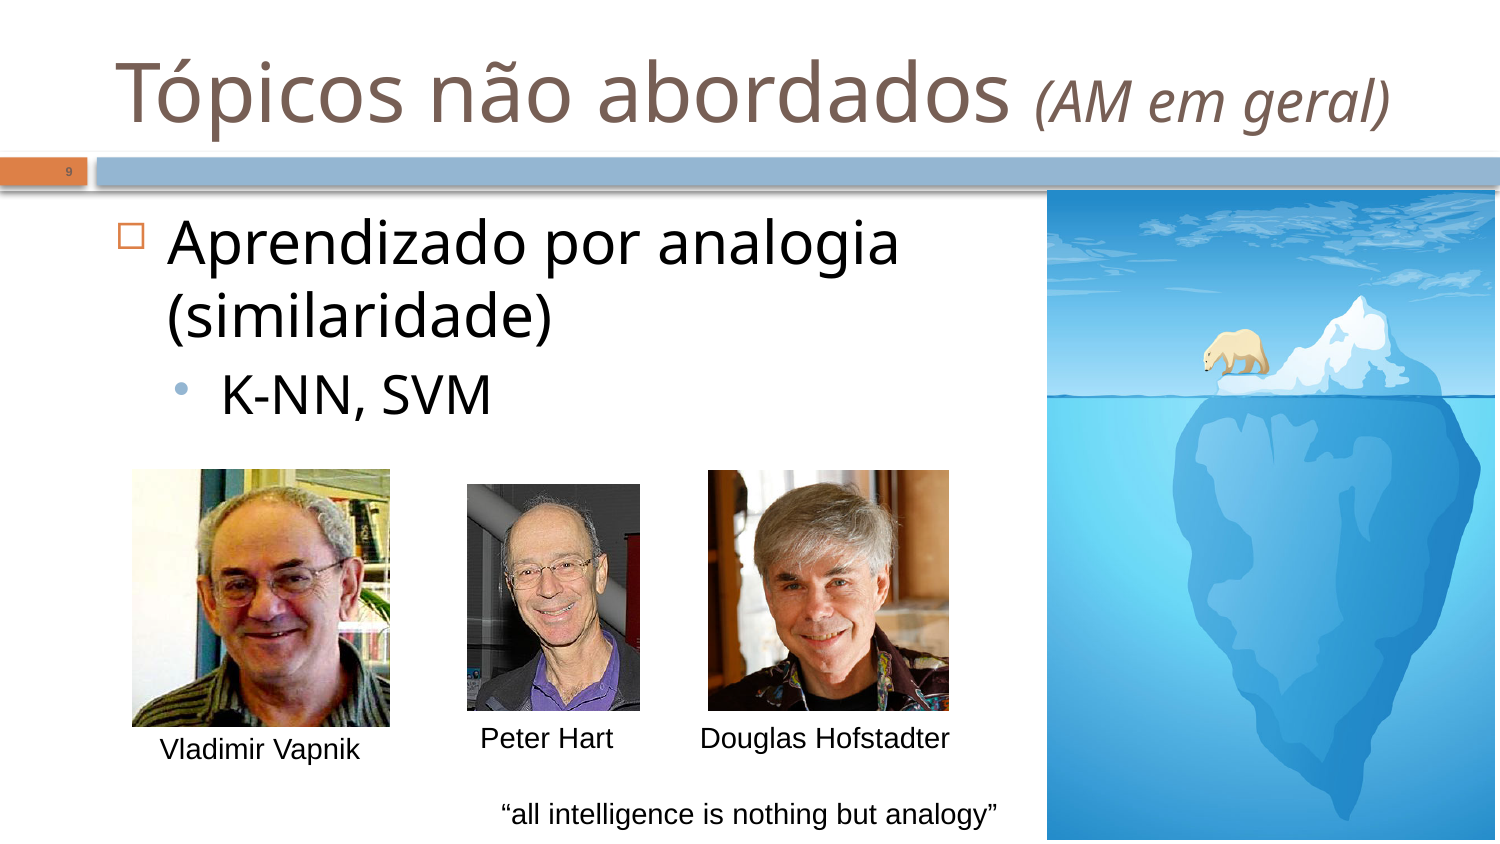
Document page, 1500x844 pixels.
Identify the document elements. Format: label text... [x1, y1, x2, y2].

text_box Peter Hart [465, 719, 637, 762]
title Tópicos não abordados (AM em geral) [100, 28, 1438, 150]
picture [707, 469, 950, 712]
list Aprendizado por analogia (similaridade) K-NN, SVM [100, 196, 1040, 838]
slide_number 9 [0, 156, 88, 187]
text_box “all intelligence is nothing but analogy” [486, 787, 1014, 838]
text_box Vladimir Vapnik [144, 738, 384, 774]
picture [131, 468, 390, 727]
text_box Douglas Hofstadter [685, 711, 974, 762]
picture [1047, 190, 1495, 840]
picture [467, 483, 640, 712]
